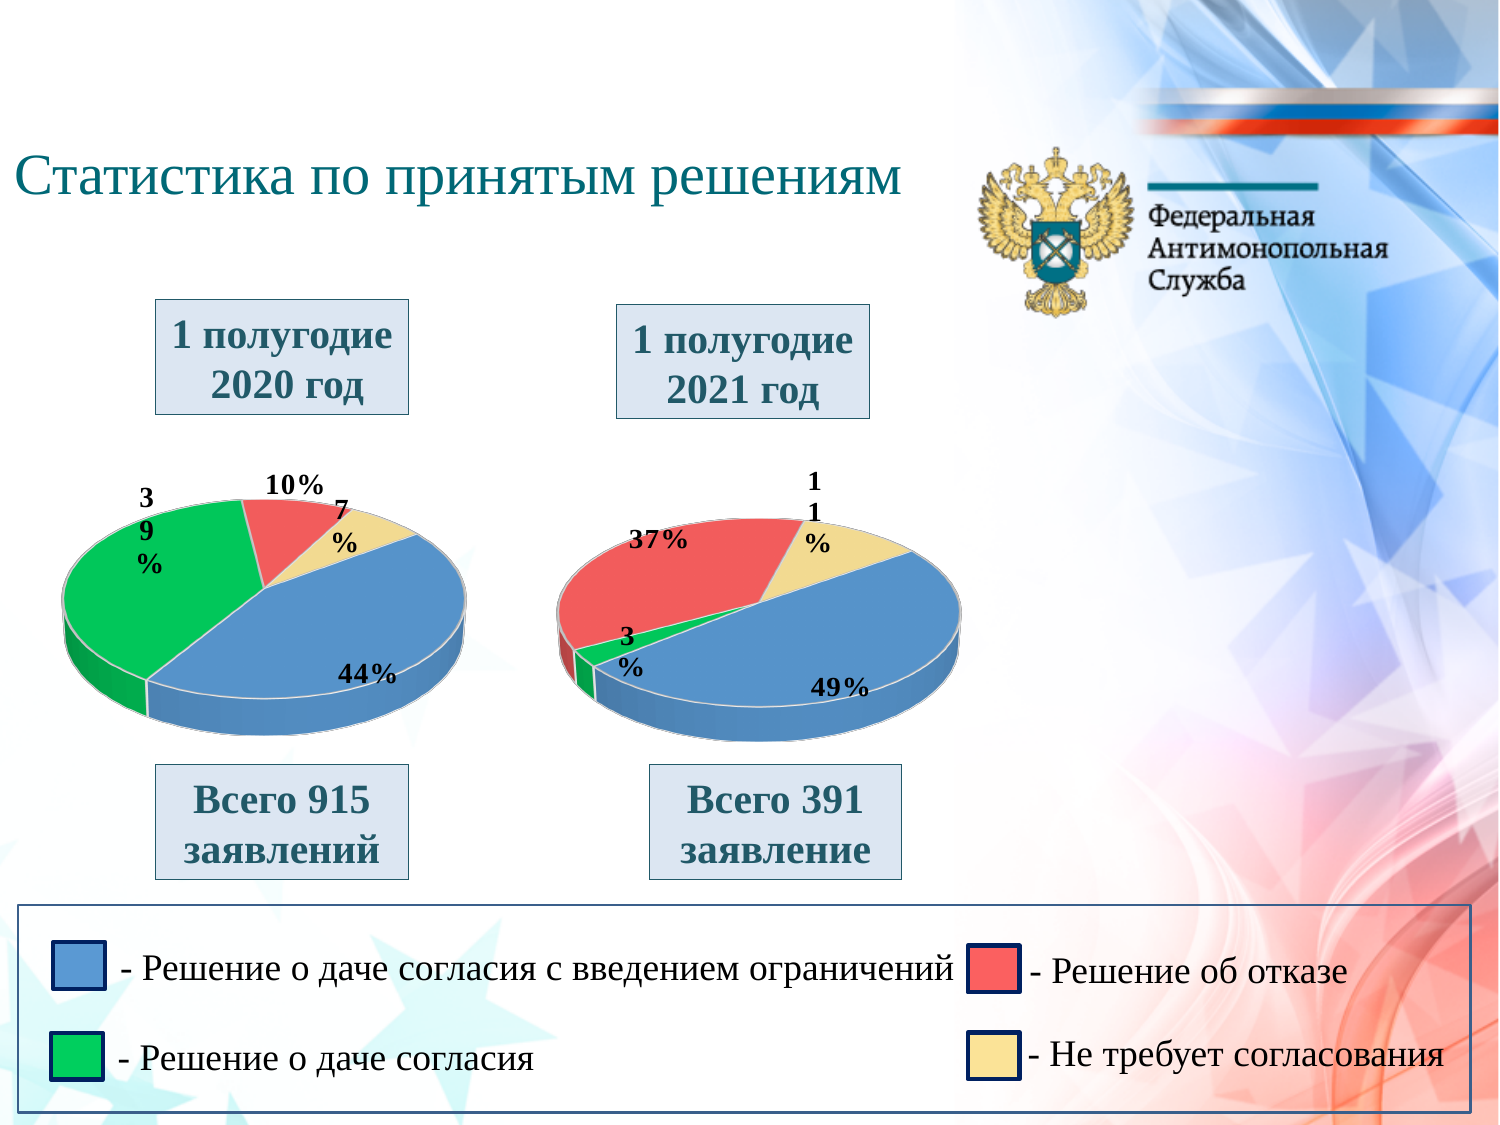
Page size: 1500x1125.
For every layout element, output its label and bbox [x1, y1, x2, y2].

chart [35, 419, 493, 798]
chart [535, 438, 992, 817]
picture [0, 0, 1499, 1125]
chart [1034, 445, 1491, 823]
